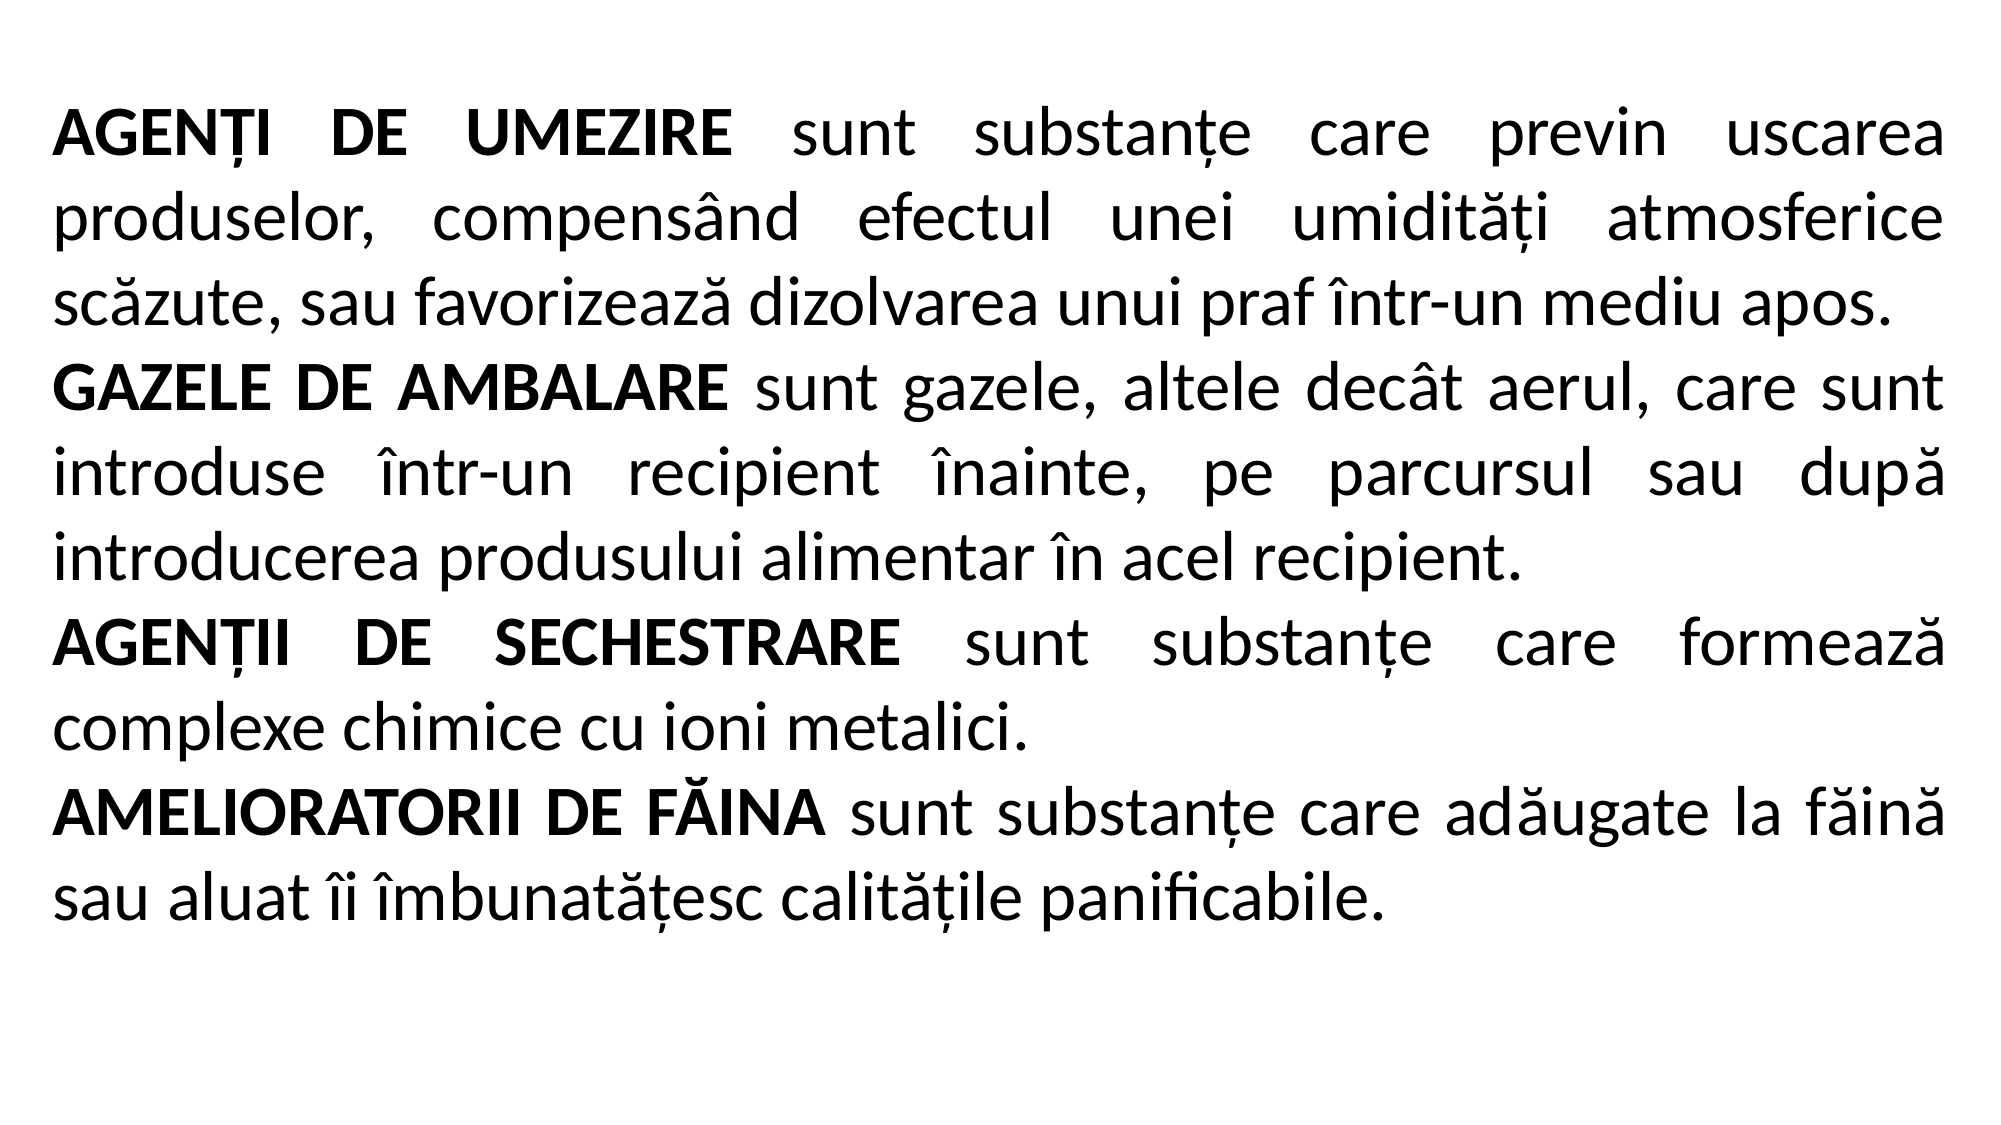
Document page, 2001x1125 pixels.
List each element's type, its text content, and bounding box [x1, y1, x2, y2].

text_box AGENȚI DE UMEZIRE sunt substanțe care previn uscarea produselor, compensând efectul unei umidități atmosferice scăzute, sau favorizează dizolvarea unui praf într-un mediu apos. GAZELE DE AMBALARE sunt gazele, altele decât aerul, care sunt introduse într-un recipient înainte, pe parcursul sau după introducerea produsului alimentar în acel recipient. AGENȚII DE SECHESTRARE sunt substanțe care formează complexe chimice cu ioni metalici. AMELIORATORII DE FĂINA sunt substanțe care adăugate la făină sau aluat îi îmbunatățesc calitățile panificabile. [37, 77, 1963, 942]
